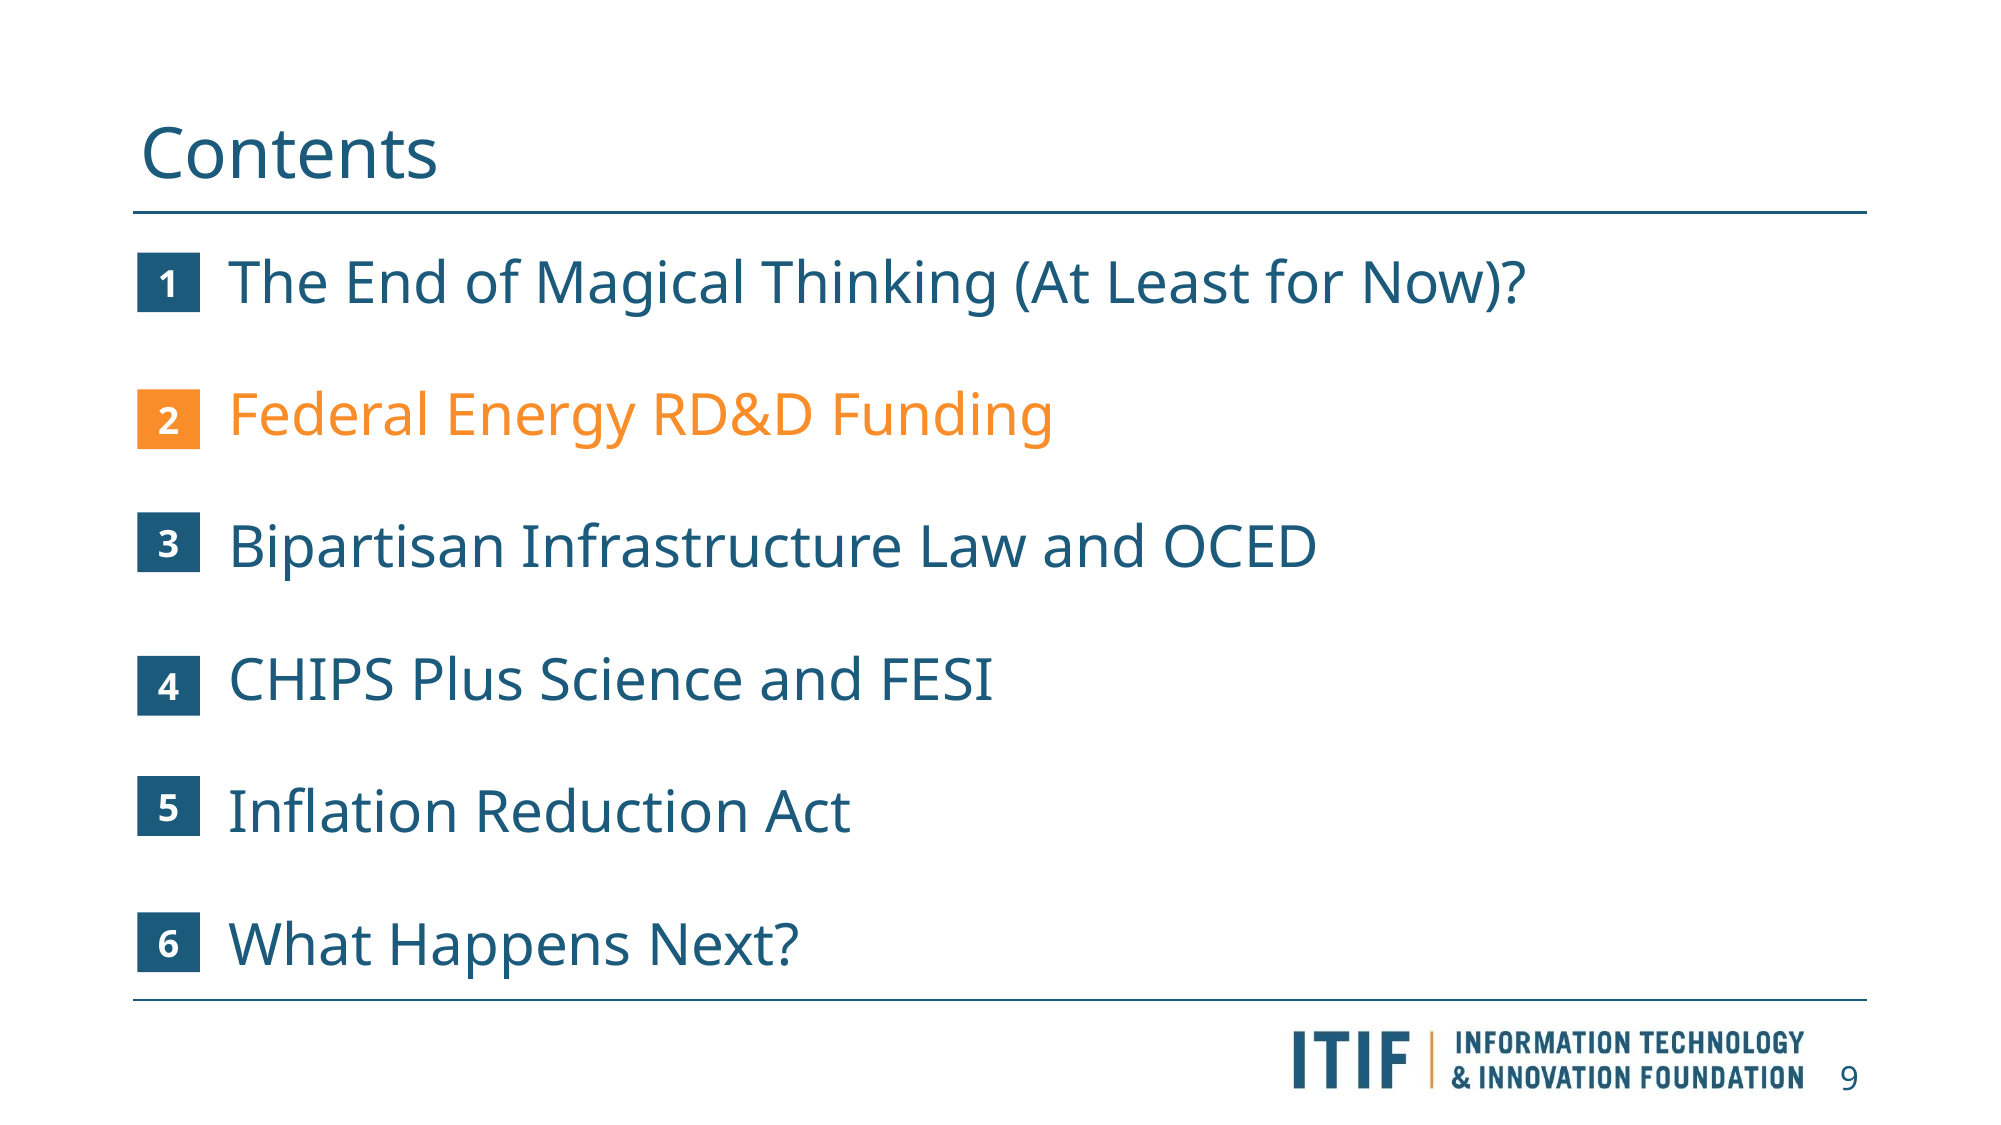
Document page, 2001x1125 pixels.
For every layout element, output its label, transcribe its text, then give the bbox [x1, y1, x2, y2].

list The End of Magical Thinking (At Least for Now)? Federal Energy RD&D Funding Bipartisan Infrastructure Law and OCED CHIPS Plus Science and FESI Inflation Reduction Act What Happens Next? [137, 237, 1863, 1013]
title Contents [125, 50, 1859, 200]
text_box 3 [137, 512, 200, 573]
text_box 4 [137, 655, 200, 716]
slide_number 9 [1824, 1050, 1942, 1097]
text_box 5 [137, 776, 200, 836]
text_box 2 [137, 389, 200, 450]
picture [1287, 1024, 1808, 1095]
text_box 1 [137, 252, 200, 313]
text_box 6 [137, 912, 200, 973]
